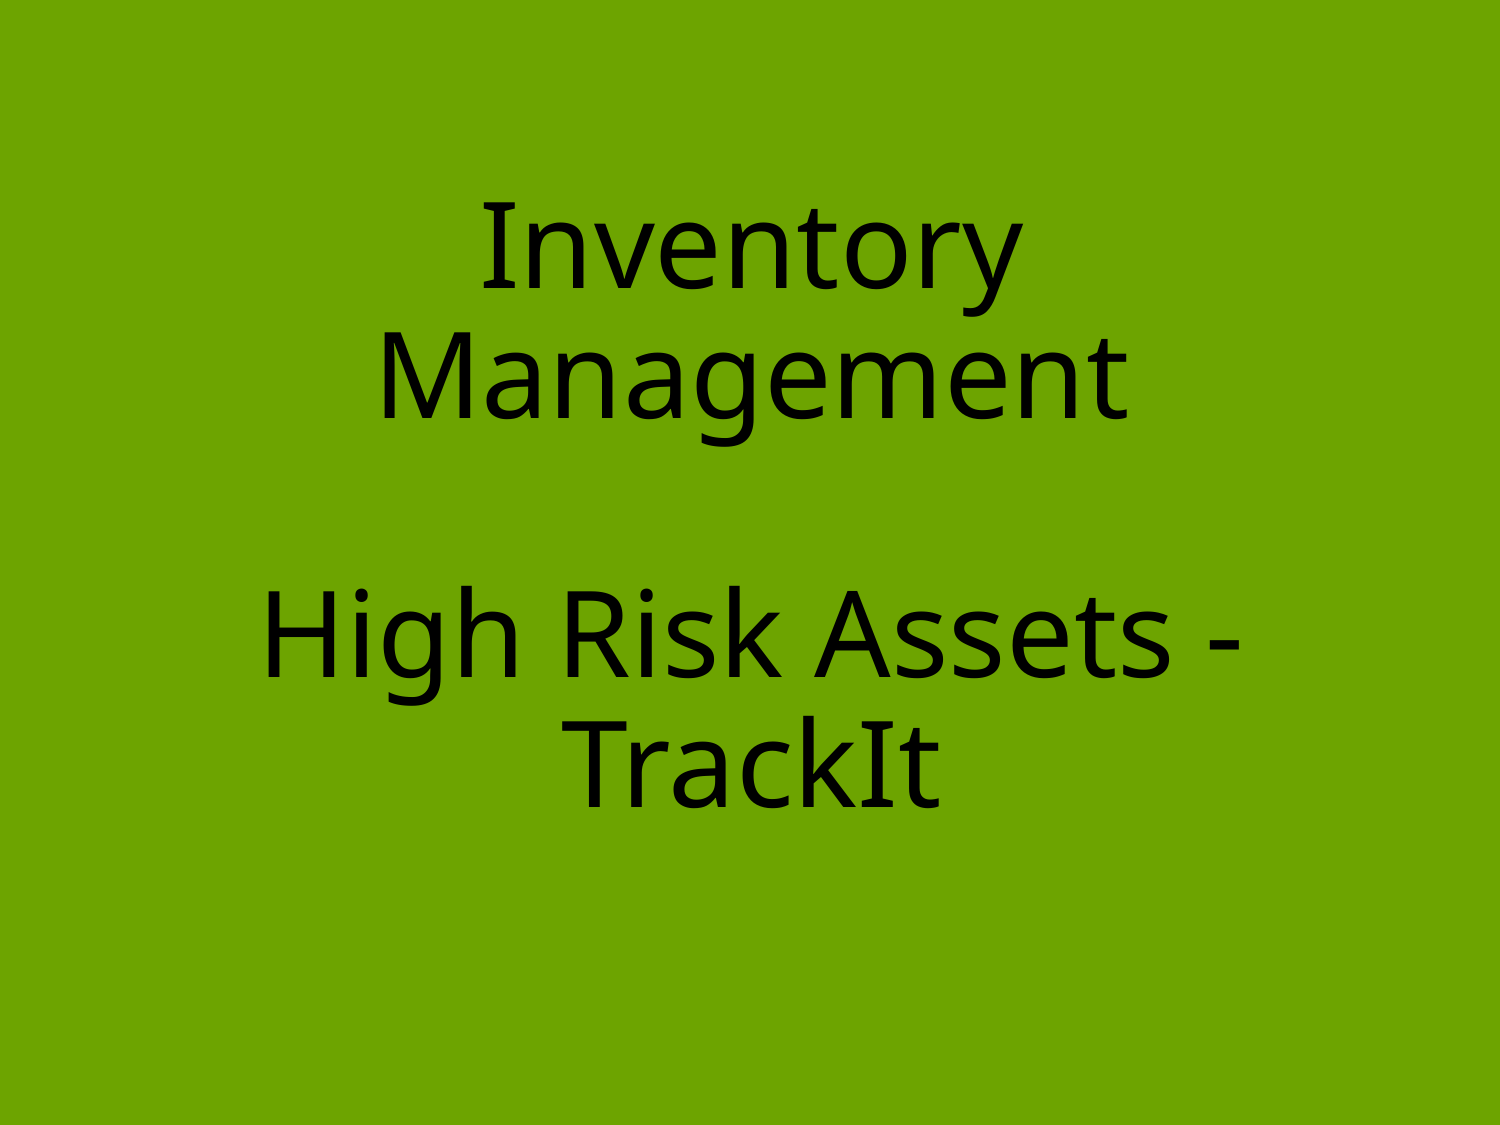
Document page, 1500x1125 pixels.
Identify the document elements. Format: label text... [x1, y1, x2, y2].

title Inventory Management High Risk Assets - TrackIt [104, 174, 1399, 844]
